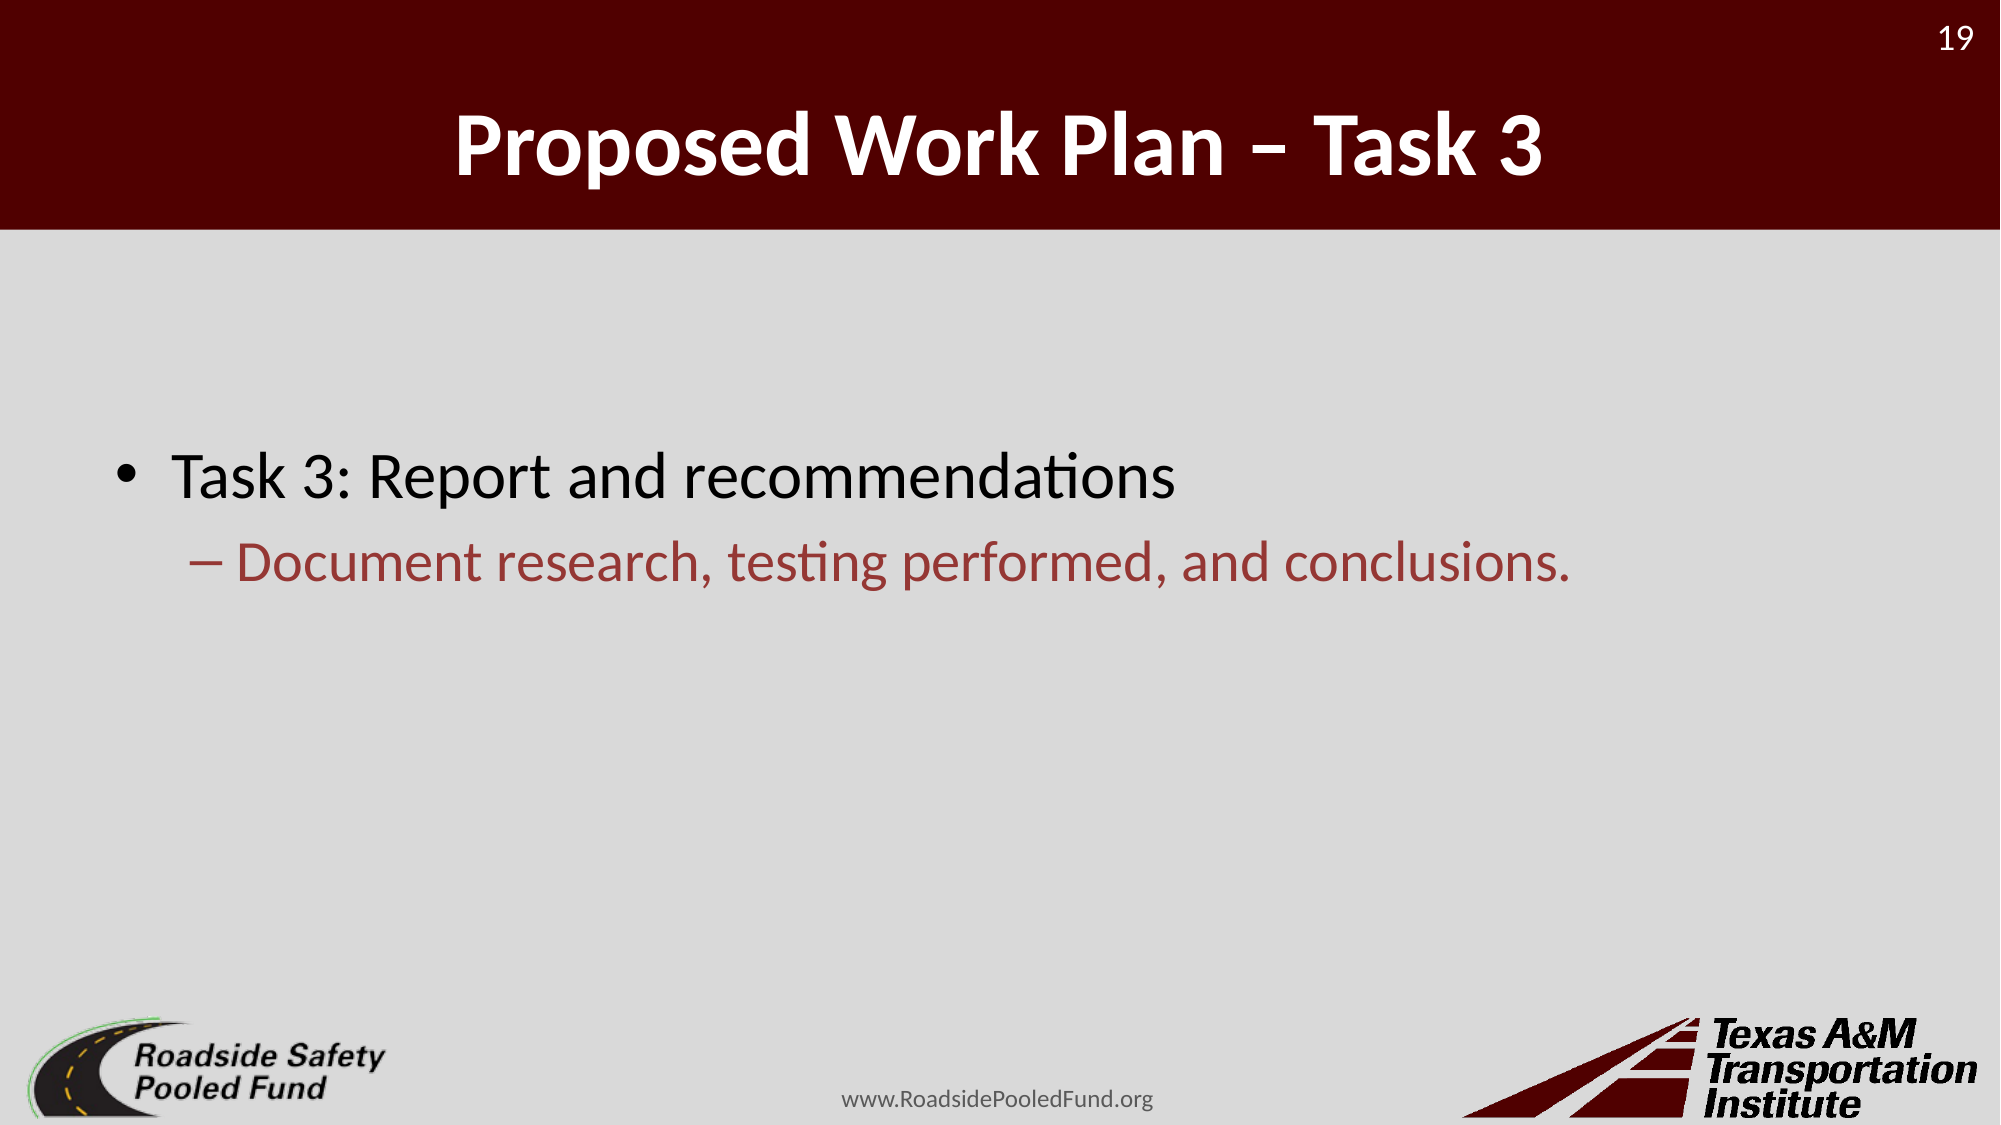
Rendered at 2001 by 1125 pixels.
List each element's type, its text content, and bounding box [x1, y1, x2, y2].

picture [1462, 1018, 1977, 1118]
list Task 3: Report and recommendations Document research, testing performed, and conclusions. [99, 237, 1900, 1025]
picture [23, 1016, 390, 1119]
title Proposed Work Plan – Task 3 [99, 45, 1900, 233]
